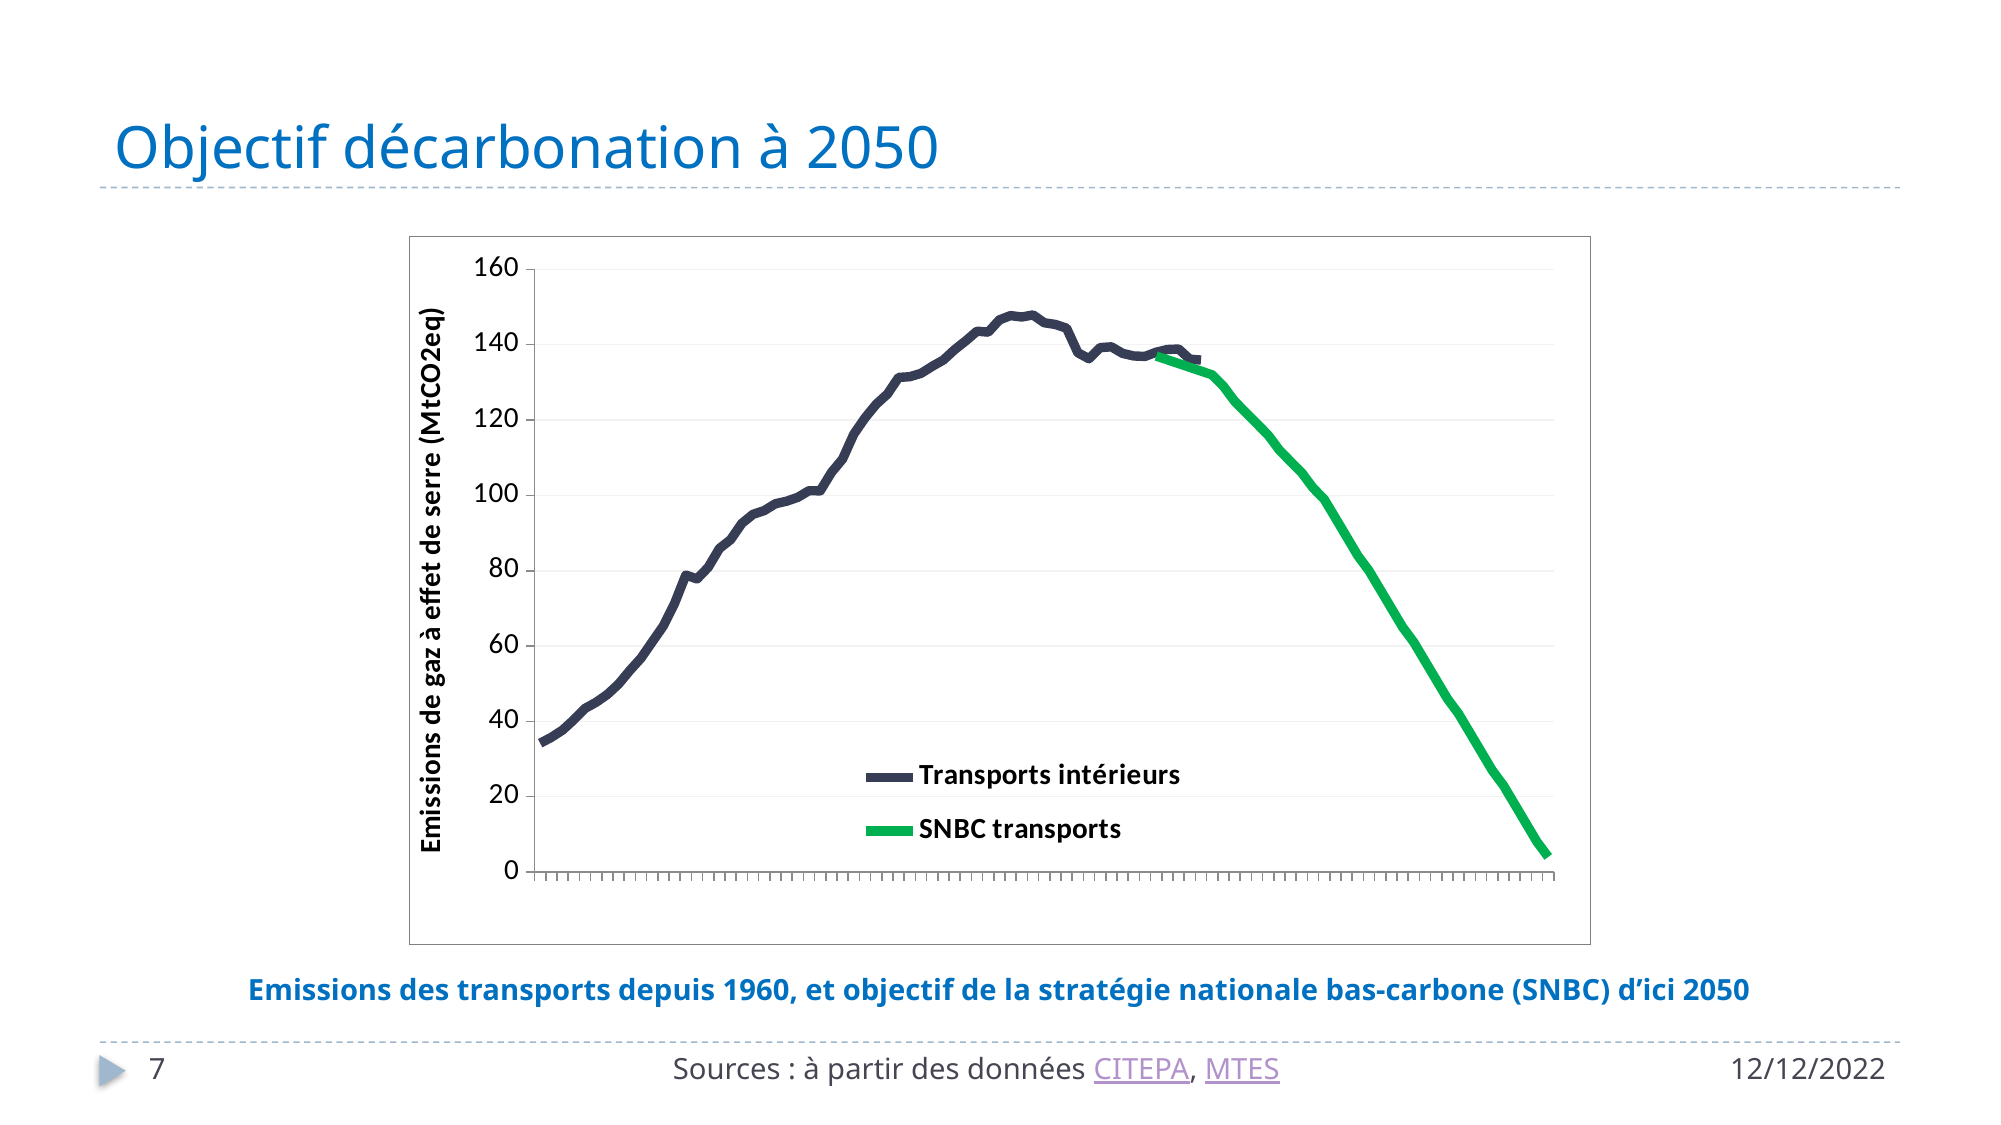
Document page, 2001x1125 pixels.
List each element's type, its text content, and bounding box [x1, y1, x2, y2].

text_box Emissions des transports depuis 1960, et objectif de la stratégie nationale bas-carbone (SNBC) d’ici 2050 [99, 964, 1900, 1014]
title Objectif décarbonation à 2050 [99, 24, 1900, 188]
slide_number 7 [133, 1042, 456, 1103]
text_box Sources : à partir des données CITEPA, MTES [456, 1042, 1496, 1120]
chart [409, 235, 1591, 946]
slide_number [1496, 1042, 1901, 1103]
